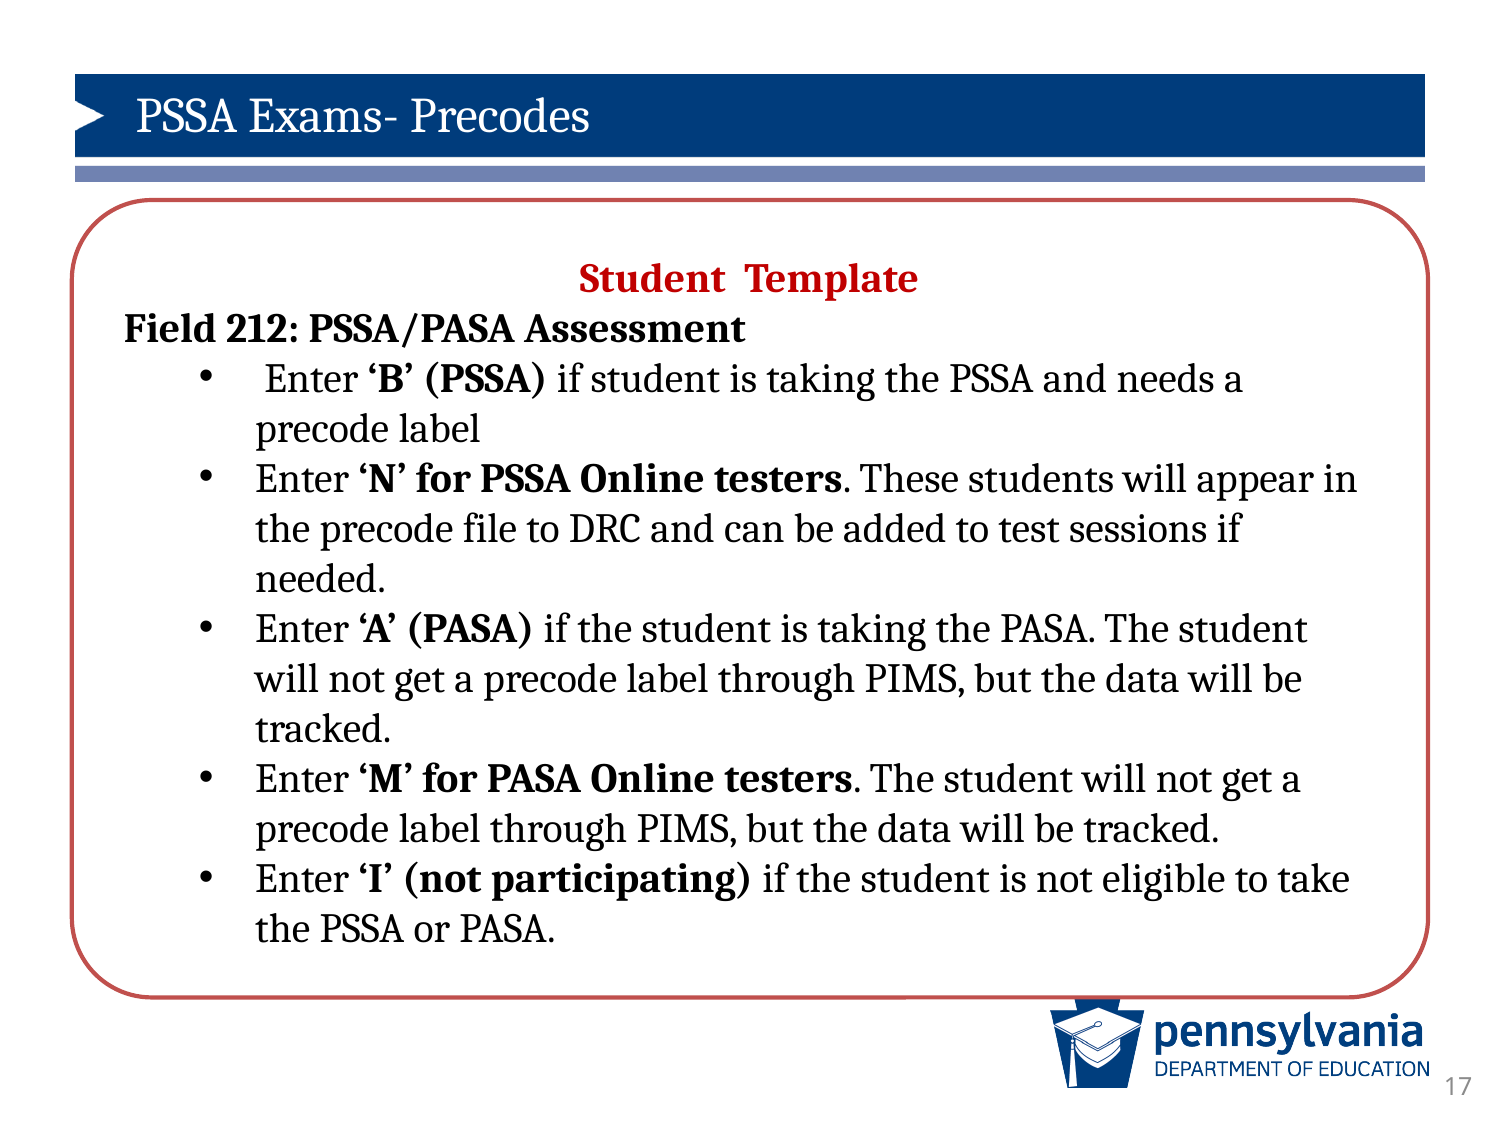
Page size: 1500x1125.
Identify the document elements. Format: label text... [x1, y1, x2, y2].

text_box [71, 199, 1429, 998]
picture [74, 74, 1426, 182]
picture [1049, 998, 1429, 1088]
slide_number 17 [1425, 1062, 1488, 1113]
